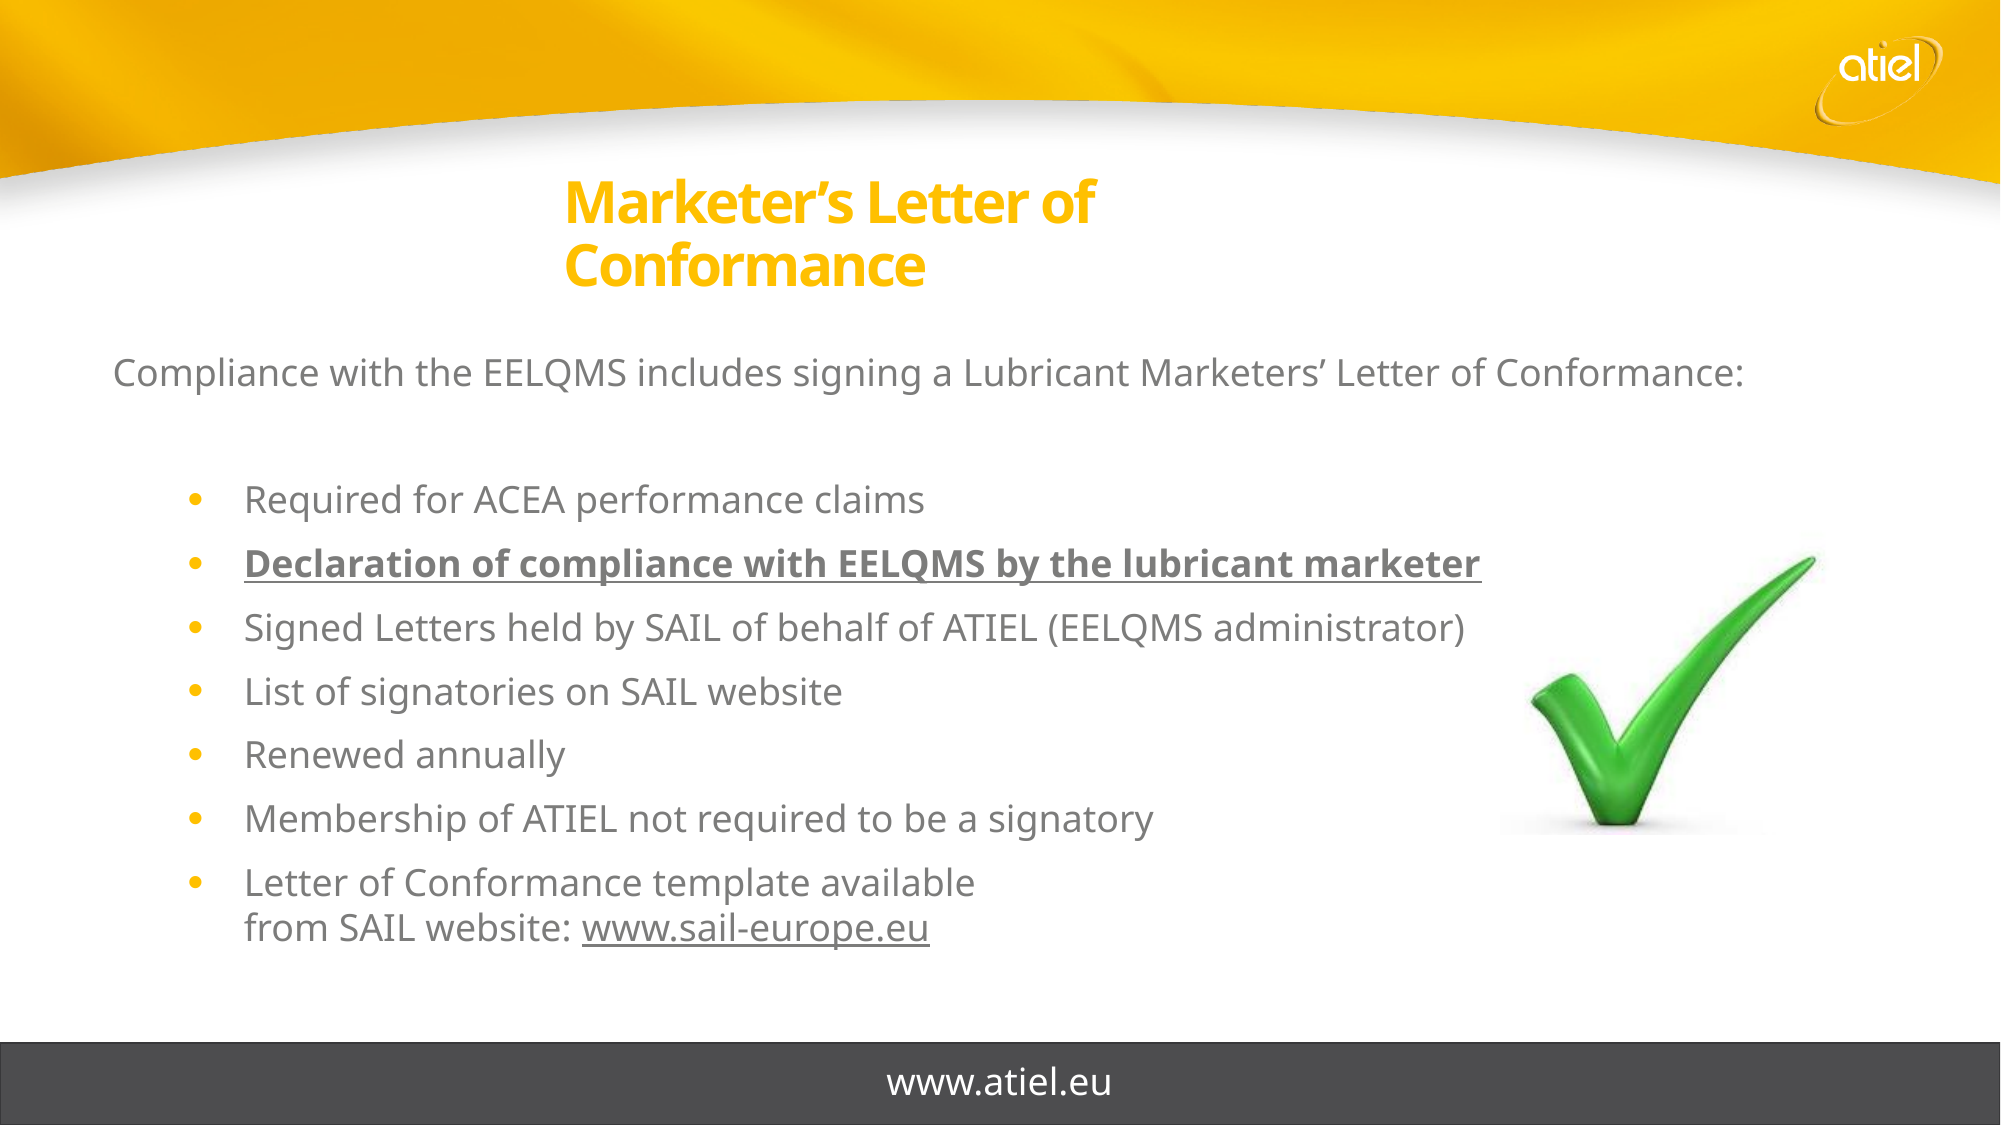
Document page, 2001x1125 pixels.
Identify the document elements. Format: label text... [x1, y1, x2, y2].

text_box www.atiel.eu [499, 1076, 1501, 1111]
title Marketer’s Letter of Conformance [548, 204, 1451, 307]
picture [0, 0, 2001, 1042]
text_box Compliance with the EELQMS includes signing a Lubricant Marketers’ Letter of Conformance: Required for ACEA performance claims Declaration of compliance with EELQMS by the lubricant marketer Signed Letters held by SAIL of behalf of ATIEL (EELQMS administrator) List of signatories on SAIL website Renewed annually Membership of ATIEL not required to be a signatory Letter of Conformance template available from SAIL website: www.sail-europe.eu [97, 341, 1873, 1076]
picture [1500, 508, 1836, 835]
